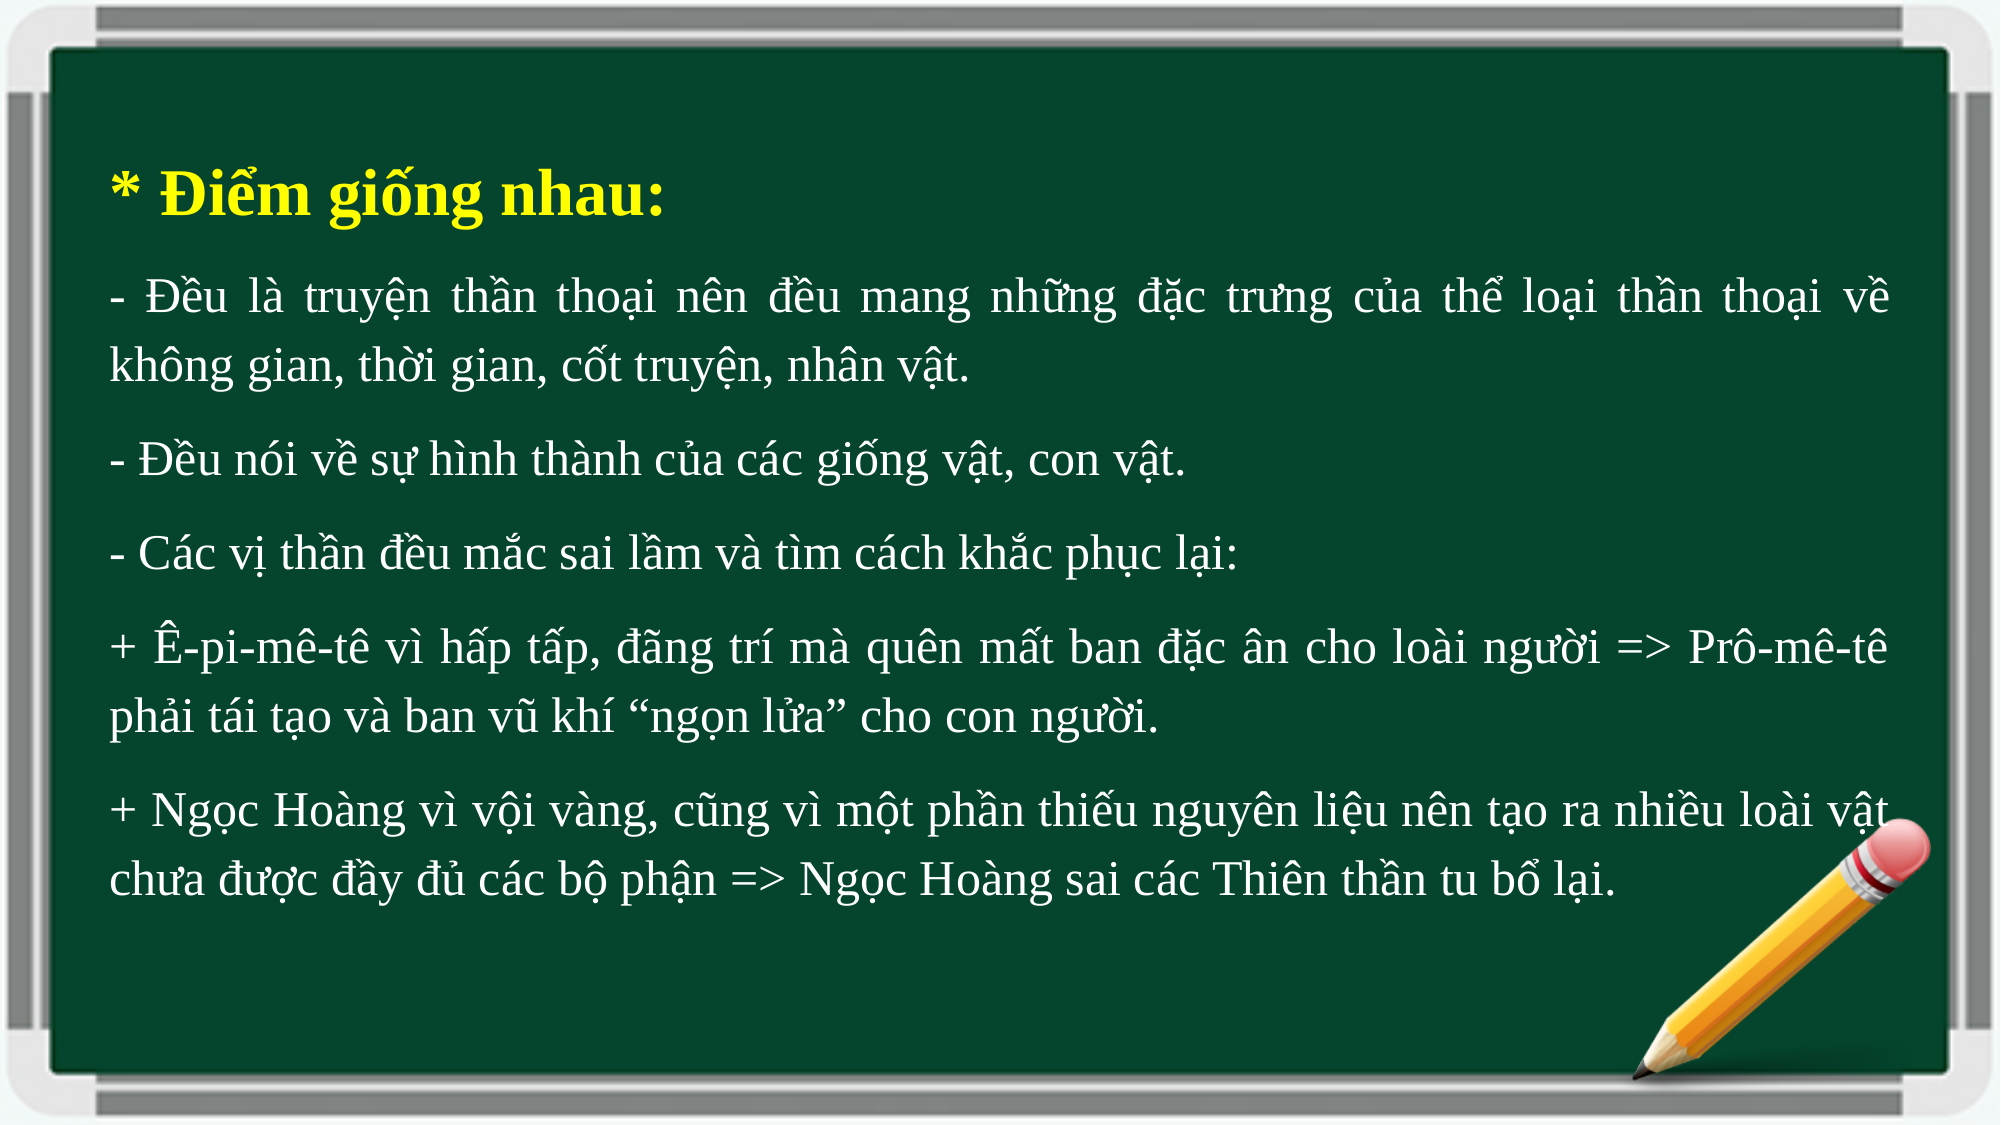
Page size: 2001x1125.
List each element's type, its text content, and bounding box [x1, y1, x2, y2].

text_box * Điểm giống nhau: - Đều là truyện thần thoại nên đều mang những đặc trưng của thể loại thần thoại về không gian, thời gian, cốt truyện, nhân vật. - Đều nói về sự hình thành của các giống vật, con vật. - Các vị thần đều mắc sai lầm và tìm cách khắc phục lại: + Ê-pi-mê-tê vì hấp tấp, đãng trí mà quên mất ban đặc ân cho loài người => Prô-mê-tê phải tái tạo và ban vũ khí “ngọn lửa” cho con người. + Ngọc Hoàng vì vội vàng, cũng vì một phần thiếu nguyên liệu nên tạo ra nhiều loài vật chưa được đầy đủ các bộ phận => Ngọc Hoàng sai các Thiên thần tu bổ lại. [94, 129, 1906, 913]
picture [0, 0, 2001, 1125]
